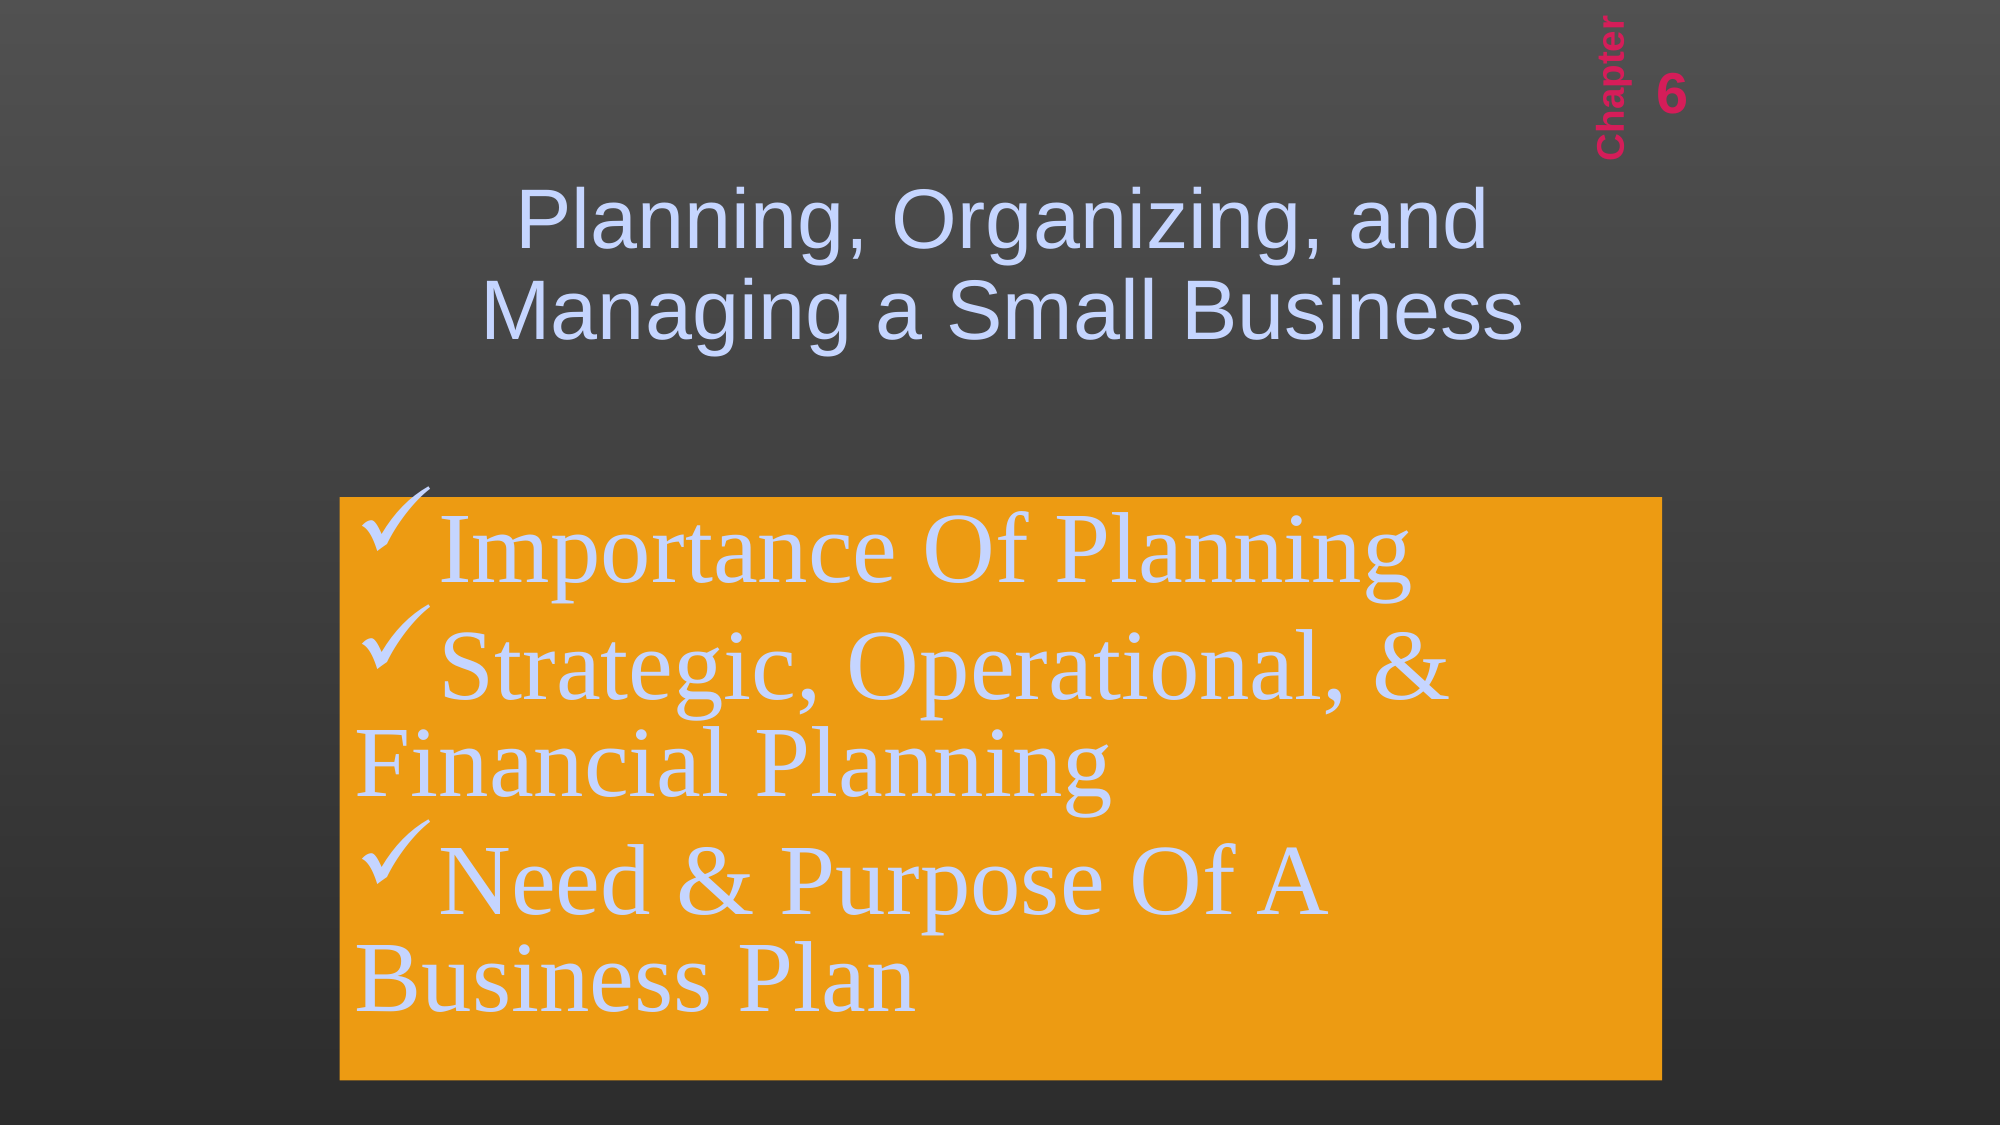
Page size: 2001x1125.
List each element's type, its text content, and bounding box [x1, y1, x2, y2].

subtitle Importance Of Planning Strategic, Operational, & Financial Planning Need & Purpose Of A Business Plan [339, 497, 1663, 1081]
text_box Chapter [1577, 0, 1639, 176]
text_box 6 [1641, 48, 1704, 133]
title Planning, Organizing, and Managing a Small Business [314, 165, 1693, 366]
